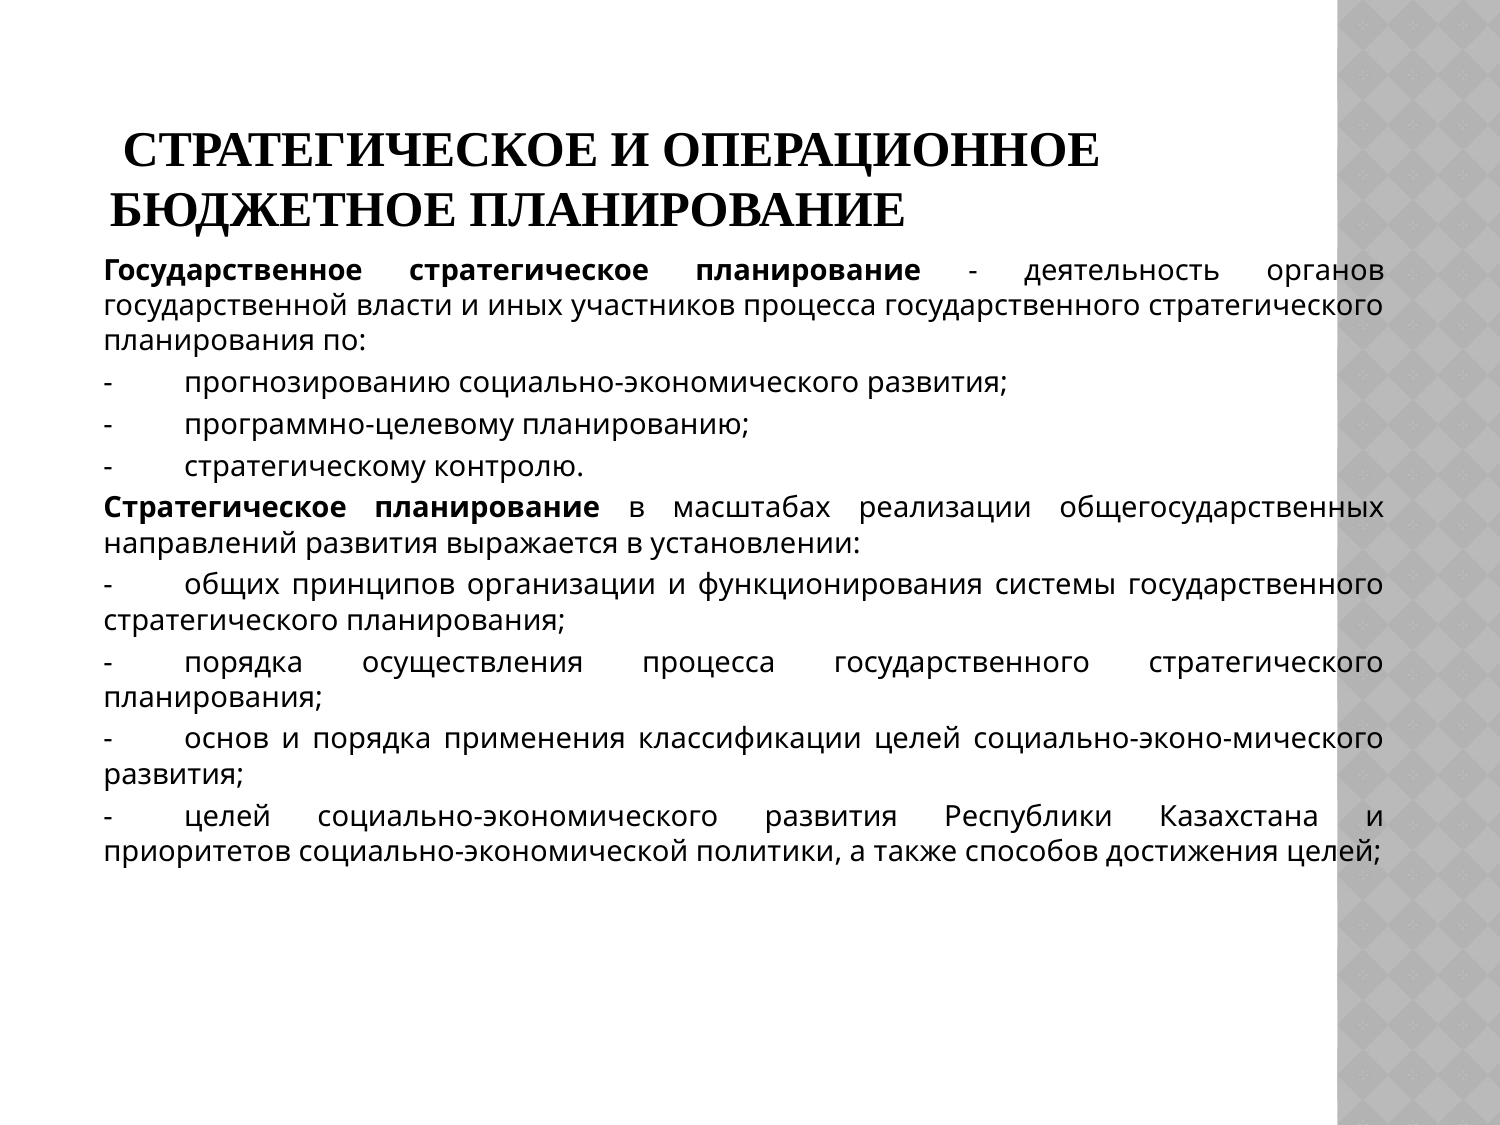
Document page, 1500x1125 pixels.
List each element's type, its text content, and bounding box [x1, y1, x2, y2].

title Стратегическое и операционное бюджетное планирование [102, 55, 1425, 237]
list Государственное стратегическое планирование - деятельность органов государственной власти и иных участников процесса государственного стратегического планирования по: - прогнозированию социально-экономического развития; - программно-целевому планированию; - стратегическому контролю. Стратегическое планирование в масштабах реализации общегосударственных направлений развития выражается в установлении: - общих принципов организации и функционирования системы государственного стратегического планирования; - порядка осуществления процесса государственного стратегического планирования; - основ и порядка применения классификации целей социально-эконо-мического развития; - целей социально-экономического развития Республики Казахстана и приоритетов социально-экономической политики, а также способов достижения целей; [88, 243, 1400, 916]
